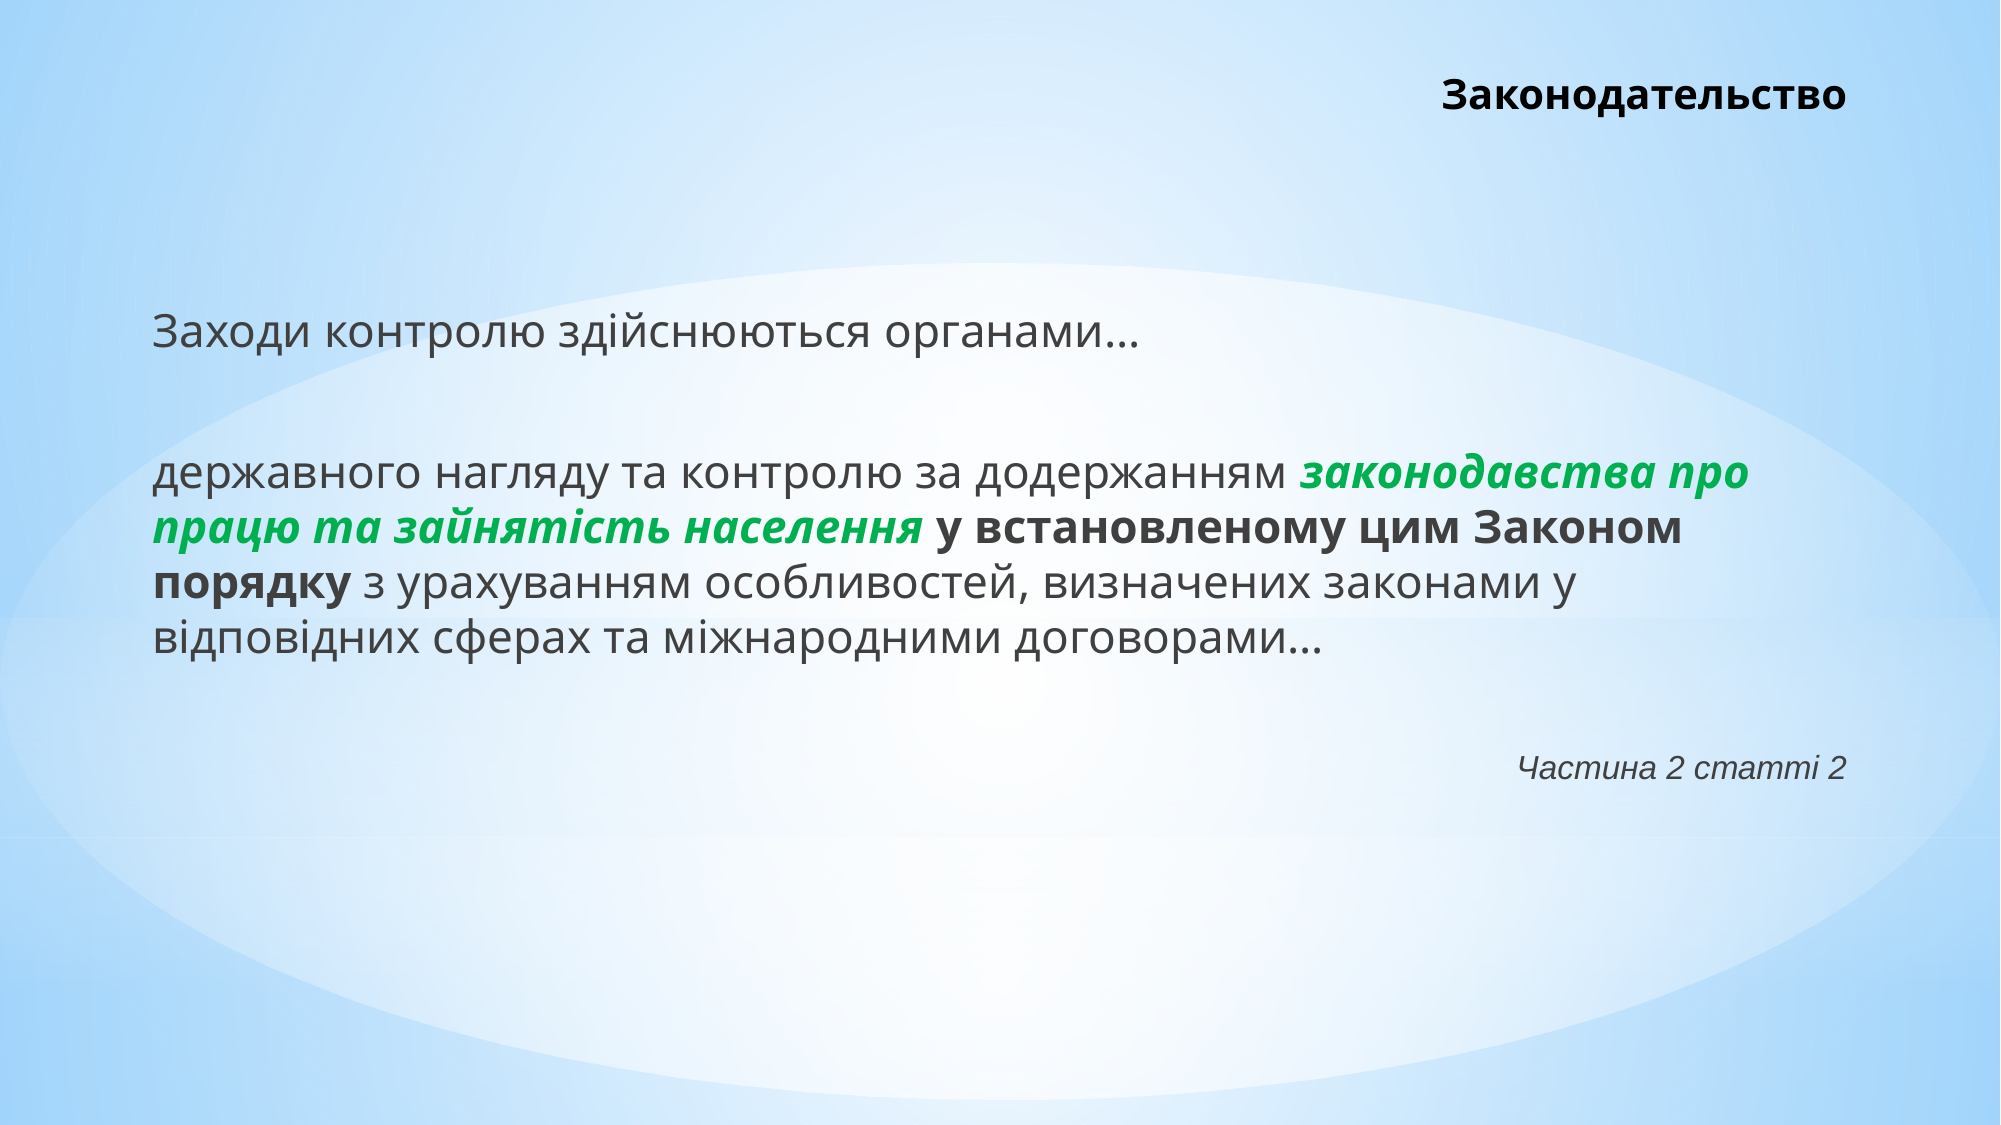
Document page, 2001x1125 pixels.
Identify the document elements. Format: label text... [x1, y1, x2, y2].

title Законодательство [137, 59, 1863, 133]
list Заходи контролю здійснюються органами… державного нагляду та контролю за додержанням законодавства про працю та зайнятість населення у встановленому цим Законом порядку з урахуванням особливостей, визначених законами у відповідних сферах та міжнародними договорами… Частина 2 статті 2 [137, 154, 1863, 1014]
